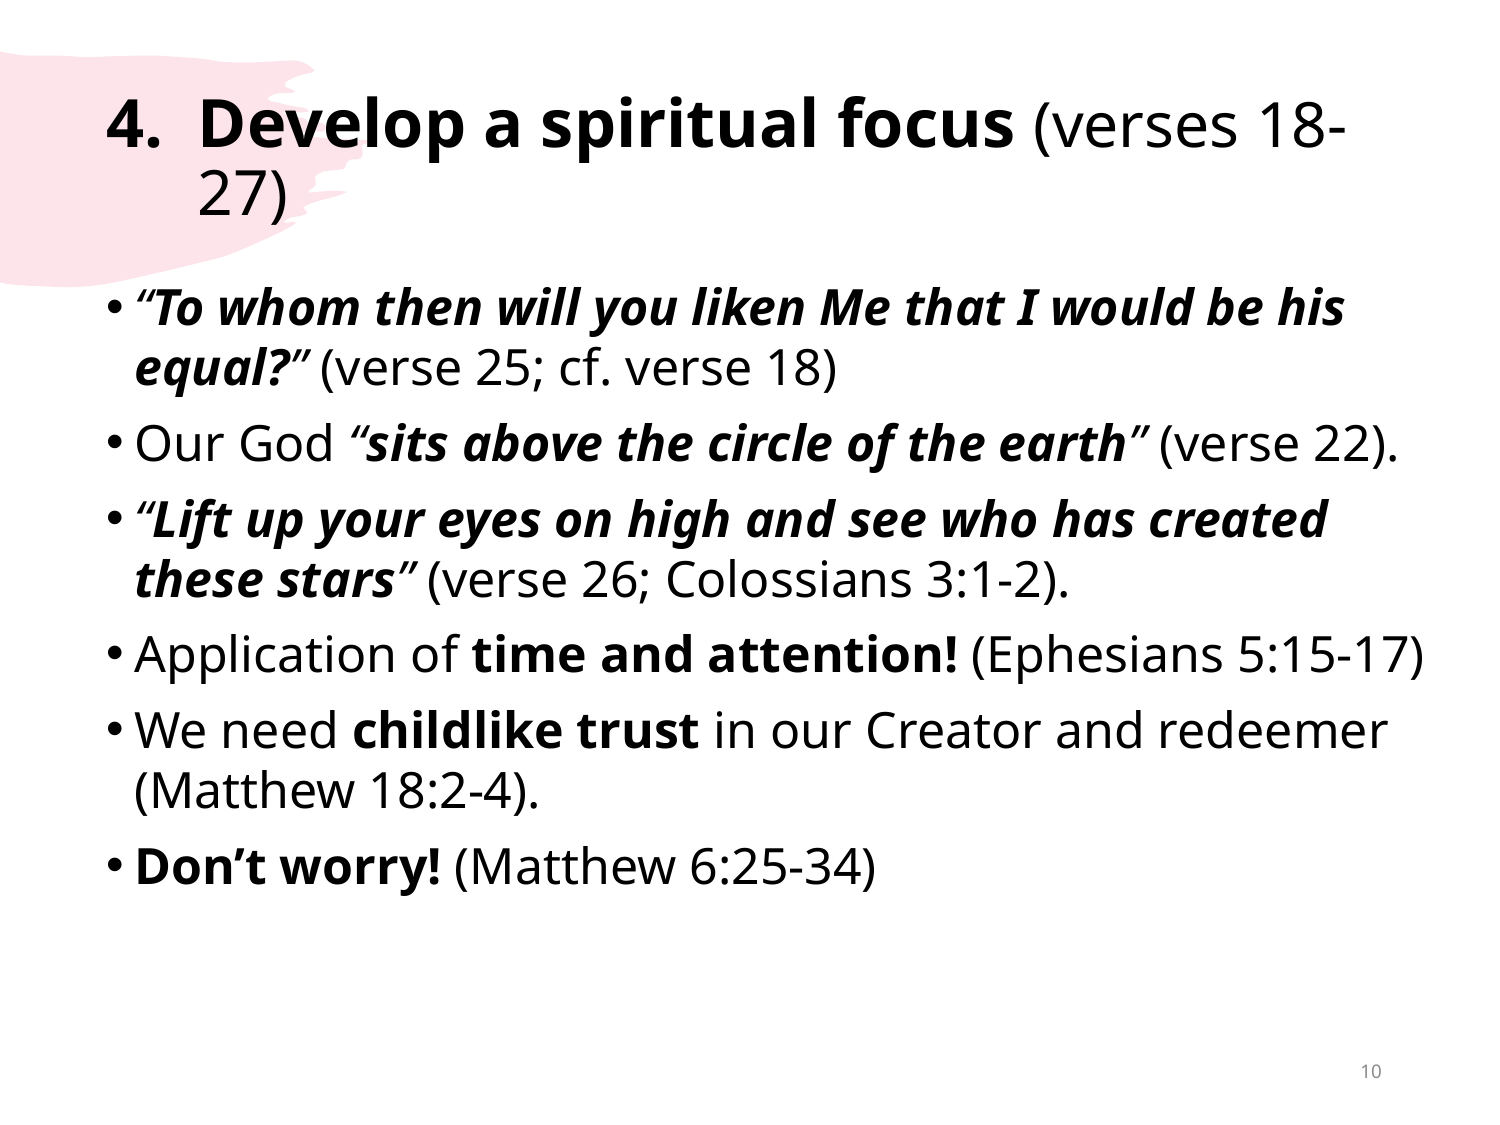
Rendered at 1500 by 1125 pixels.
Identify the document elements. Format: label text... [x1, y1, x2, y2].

title Develop a spiritual focus (verses 18-27) [91, 57, 1428, 261]
slide_number 10 [1059, 1042, 1397, 1103]
list “To whom then will you liken Me that I would be his equal?” (verse 25; cf. verse 18) Our God “sits above the circle of the earth” (verse 22). “Lift up your eyes on high and see who has created these stars” (verse 26; Colossians 3:1-2). Application of time and attention! (Ephesians 5:15-17) We need childlike trust in our Creator and redeemer (Matthew 18:2-4). Don’t worry! (Matthew 6:25-34) [91, 268, 1464, 922]
